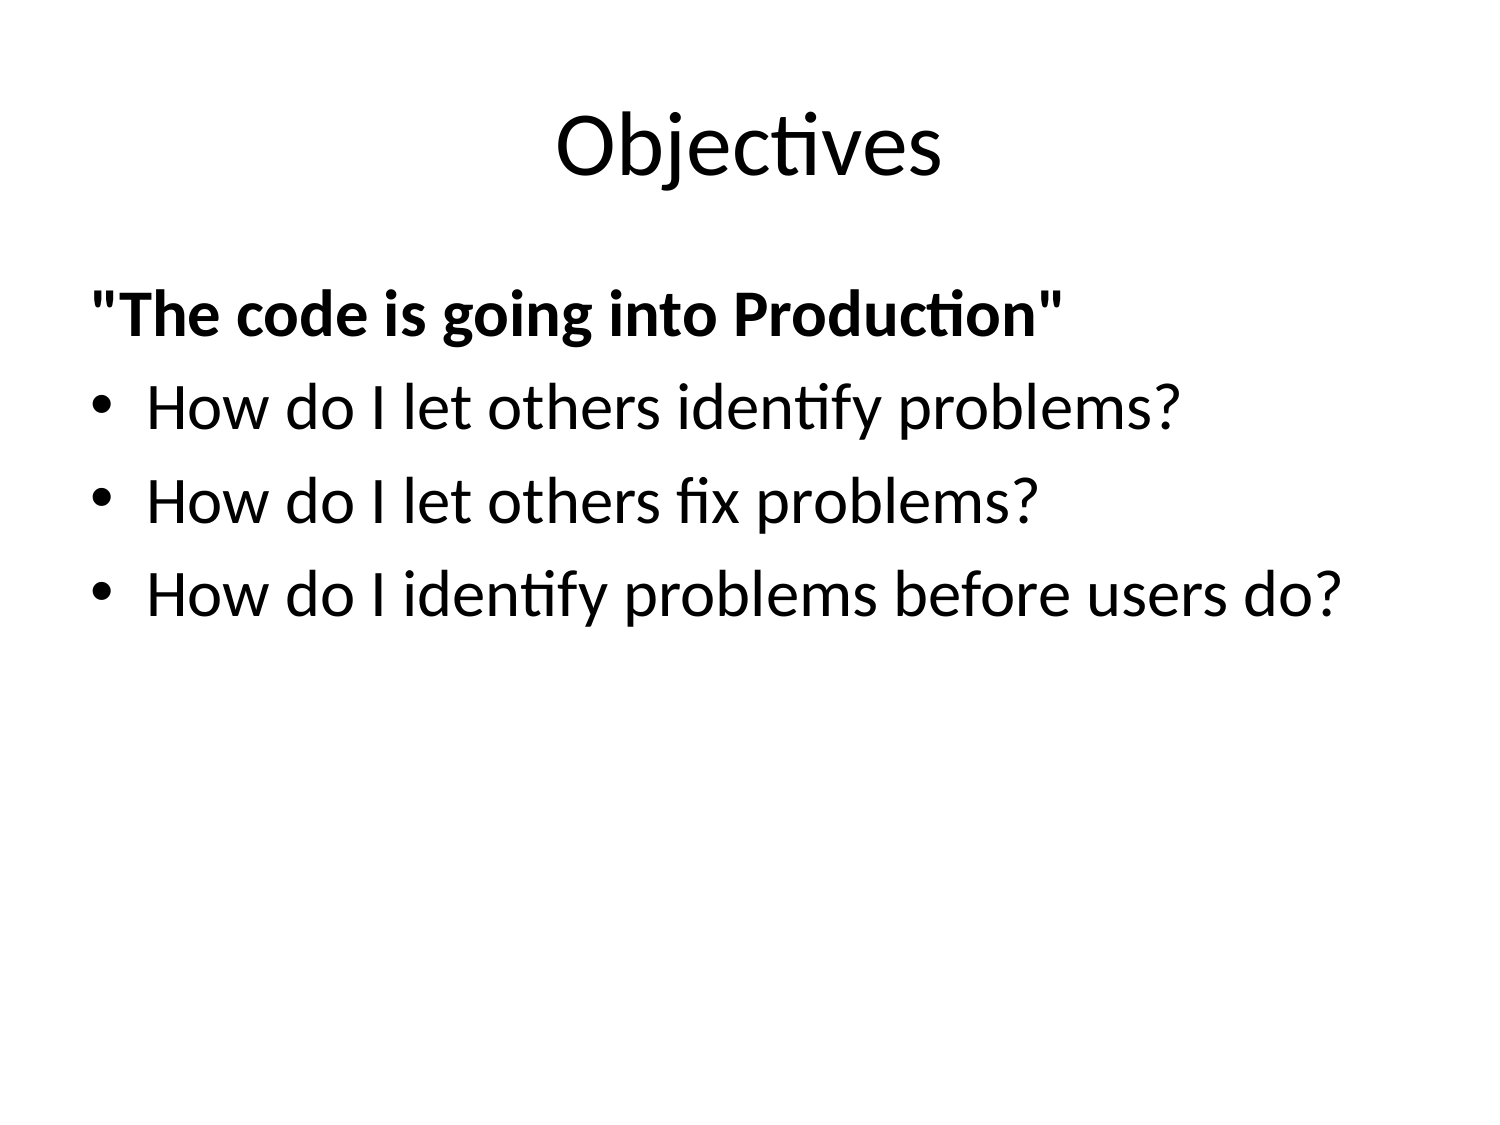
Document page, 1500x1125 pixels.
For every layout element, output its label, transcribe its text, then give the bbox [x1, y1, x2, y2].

list "The code is going into Production" How do I let others identify problems? How do I let others fix problems? How do I identify problems before users do? [75, 262, 1425, 1005]
title Objectives [75, 45, 1425, 233]
